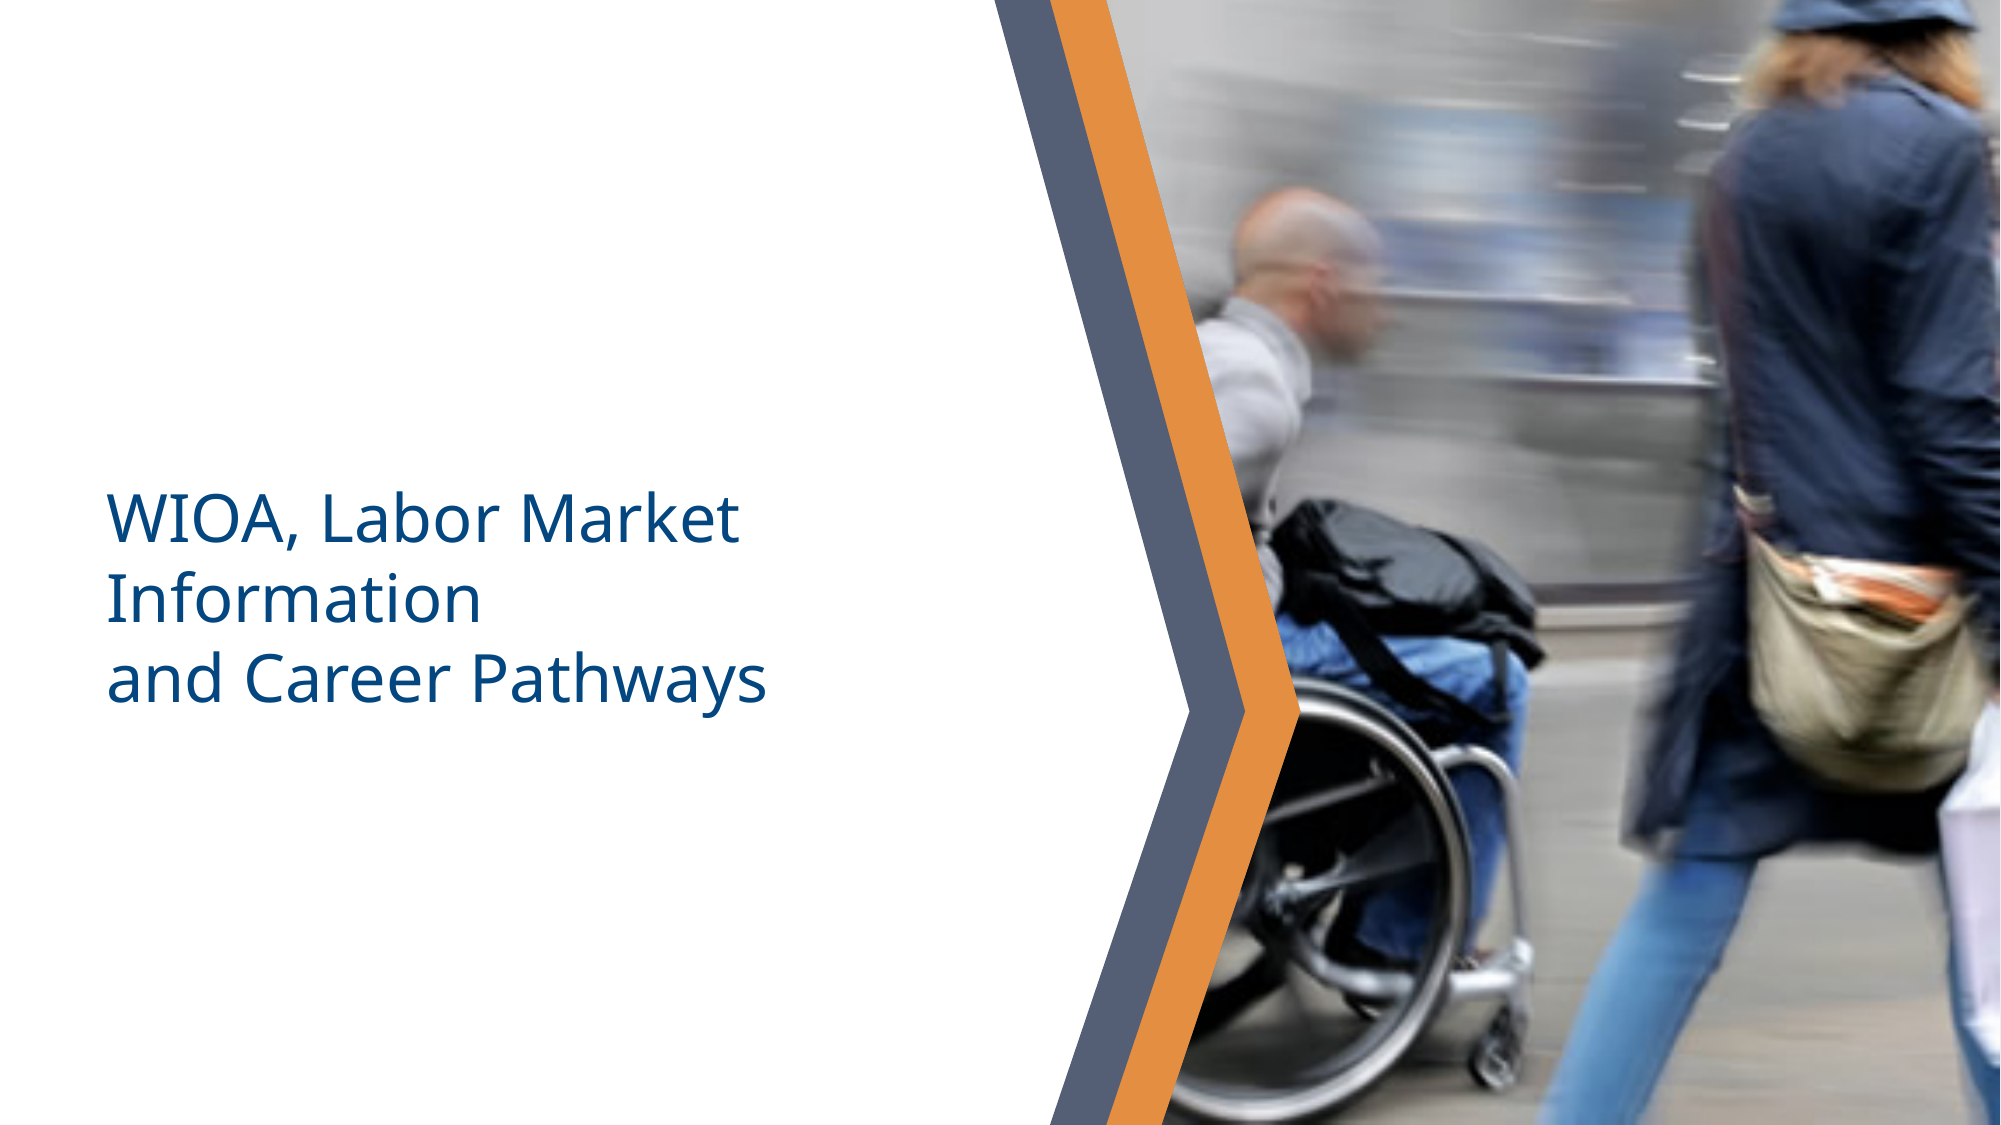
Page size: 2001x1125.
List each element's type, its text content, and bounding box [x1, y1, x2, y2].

title WIOA, Labor Market Information and Career Pathways [91, 452, 1106, 724]
picture [1106, 0, 2000, 1125]
